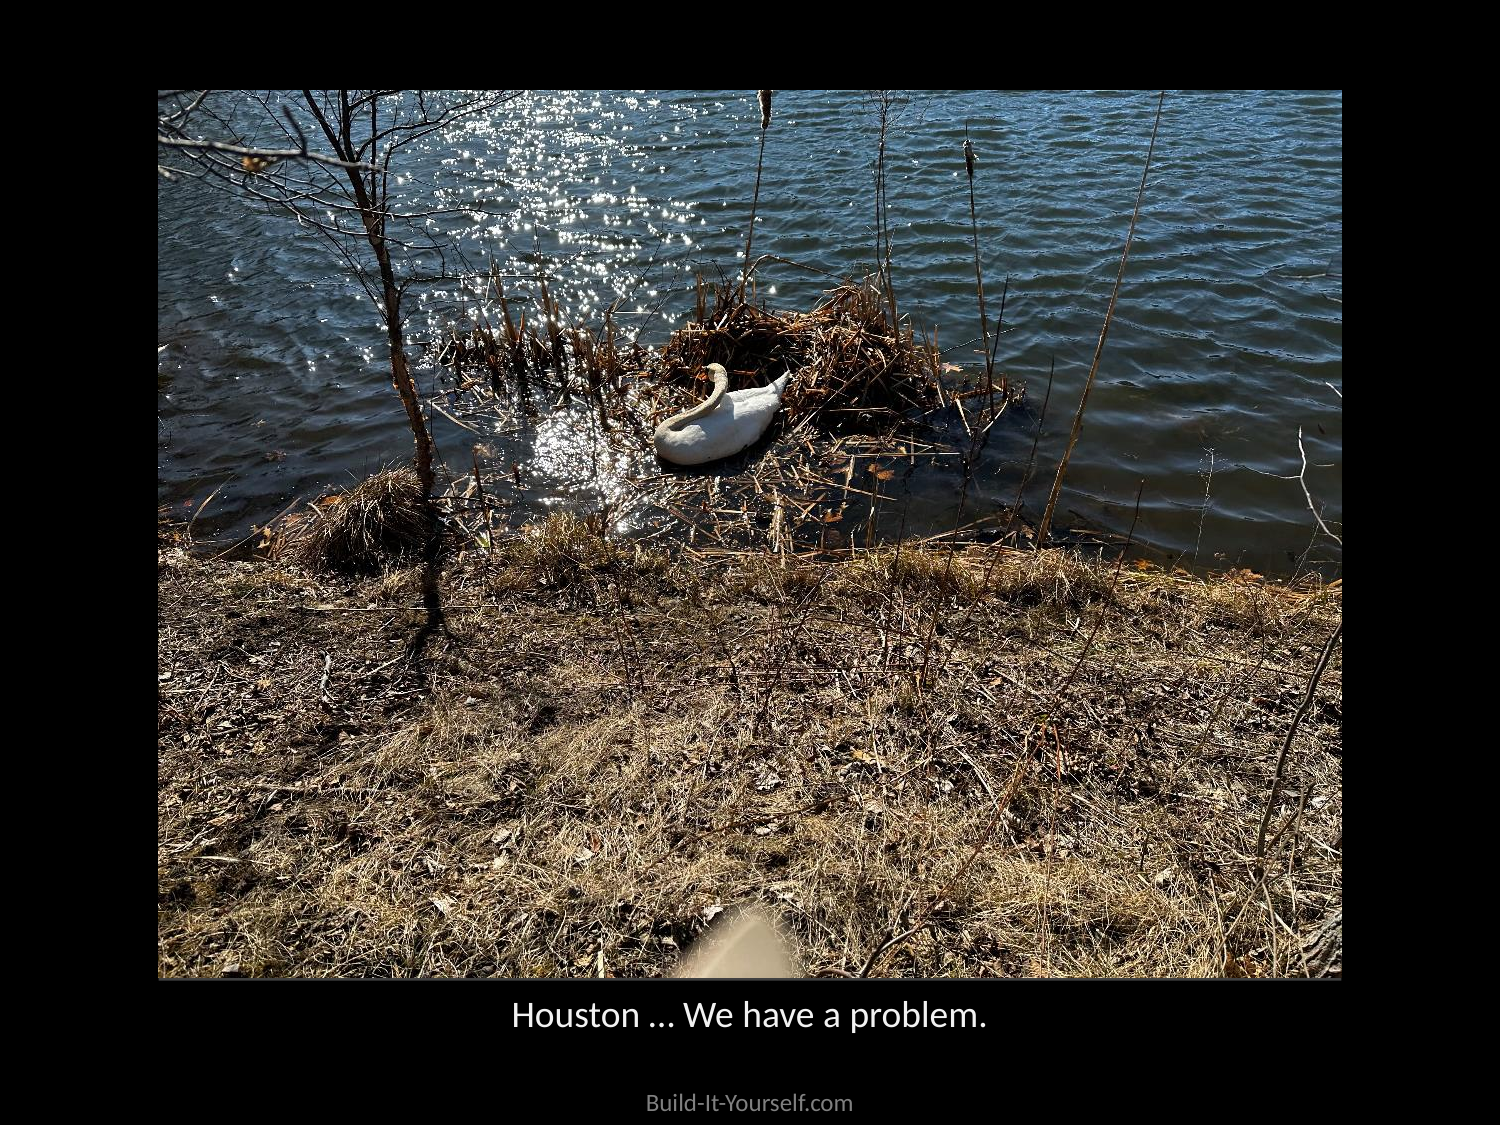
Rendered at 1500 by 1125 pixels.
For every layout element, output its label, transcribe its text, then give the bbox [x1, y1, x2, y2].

picture [158, 90, 1342, 978]
text_box Build-It-Yourself.com [630, 1079, 869, 1125]
text_box [158, 978, 1342, 982]
text_box Houston … We have a problem. [496, 982, 1004, 1043]
